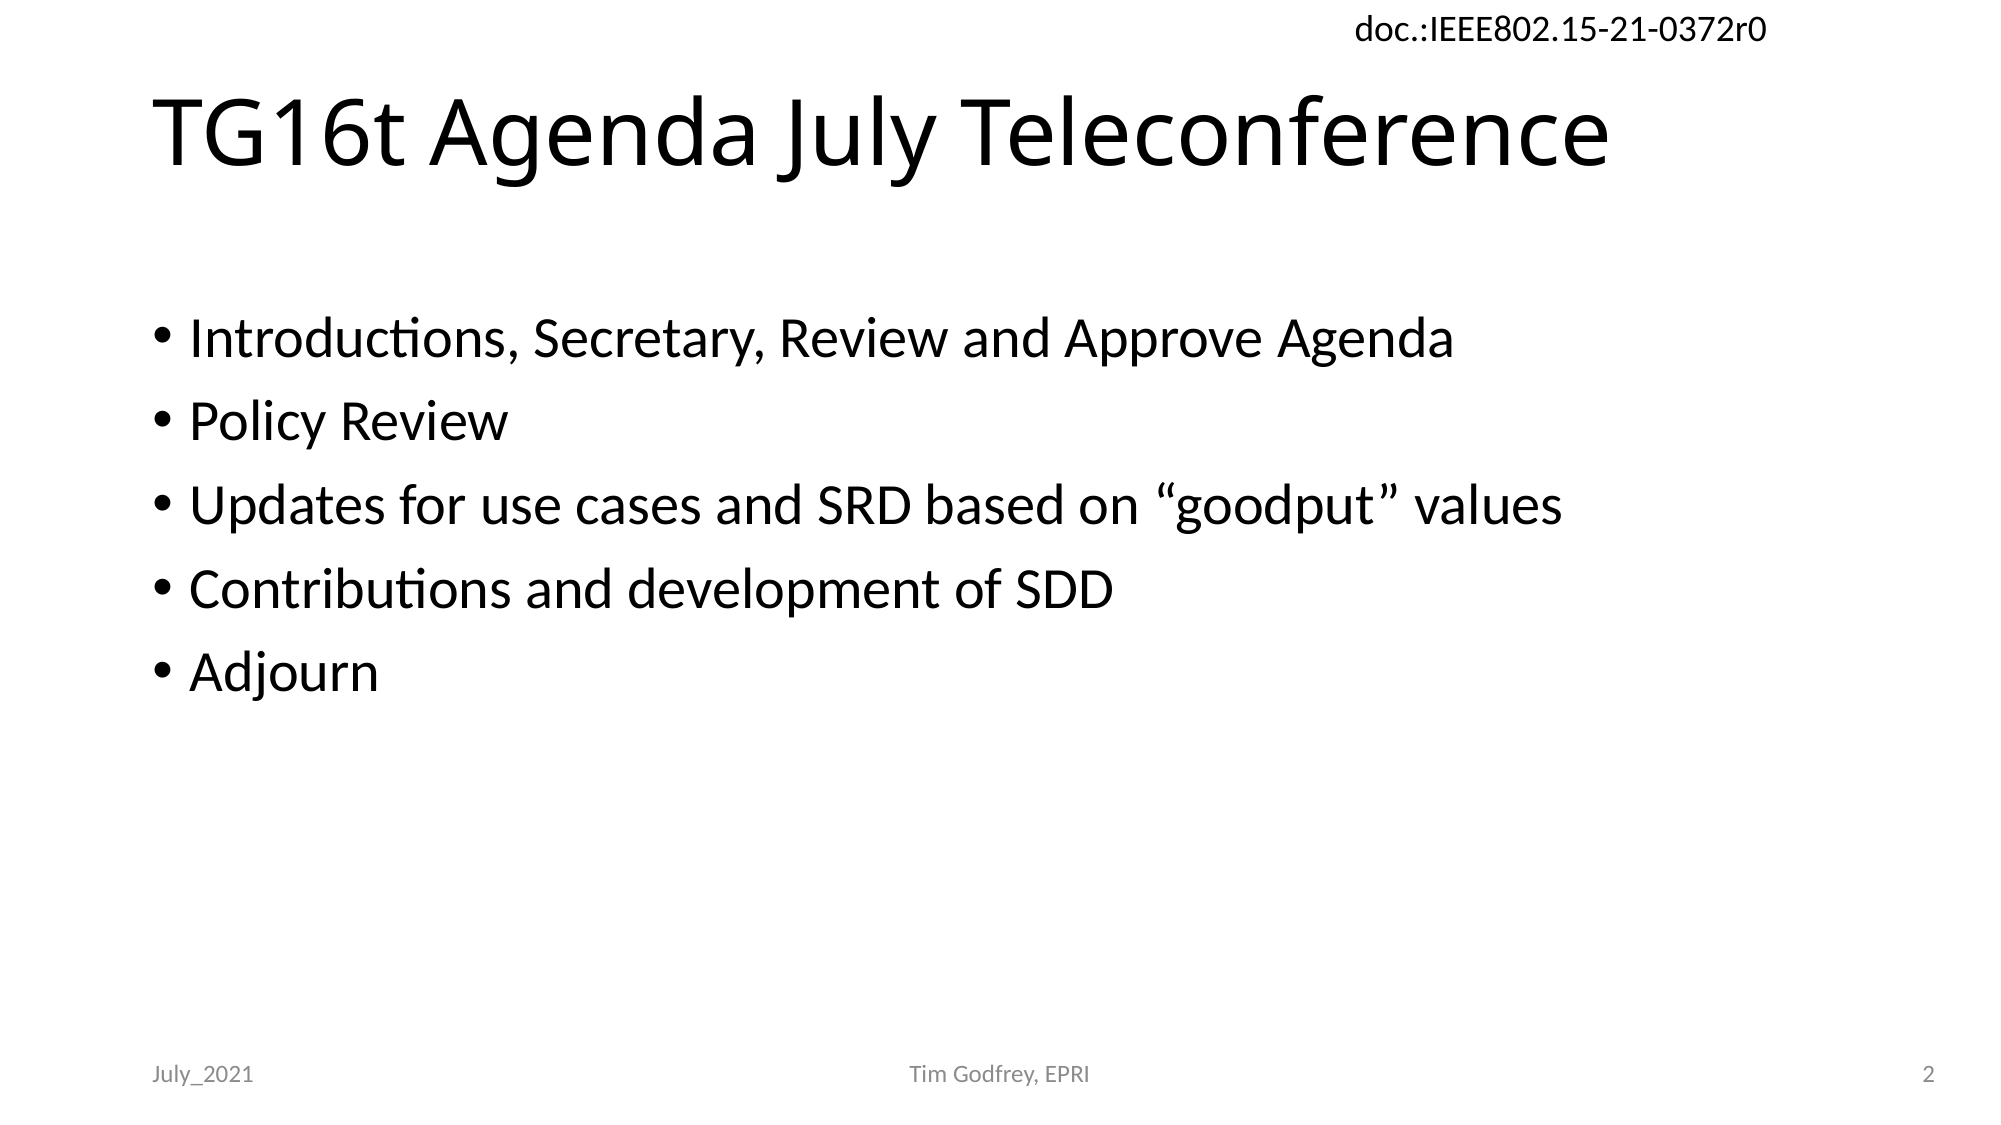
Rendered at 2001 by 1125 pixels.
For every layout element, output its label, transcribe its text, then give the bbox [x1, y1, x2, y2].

slide_number July_2021 [137, 1042, 588, 1103]
footer Tim Godfrey, EPRI [662, 1042, 1338, 1103]
list Introductions, Secretary, Review and Approve Agenda Policy Review Updates for use cases and SRD based on “goodput” values Contributions and development of SDD Adjourn [137, 299, 1863, 1014]
slide_number 2 [1462, 1042, 1950, 1103]
title TG16t Agenda July Teleconference [137, 59, 1863, 213]
